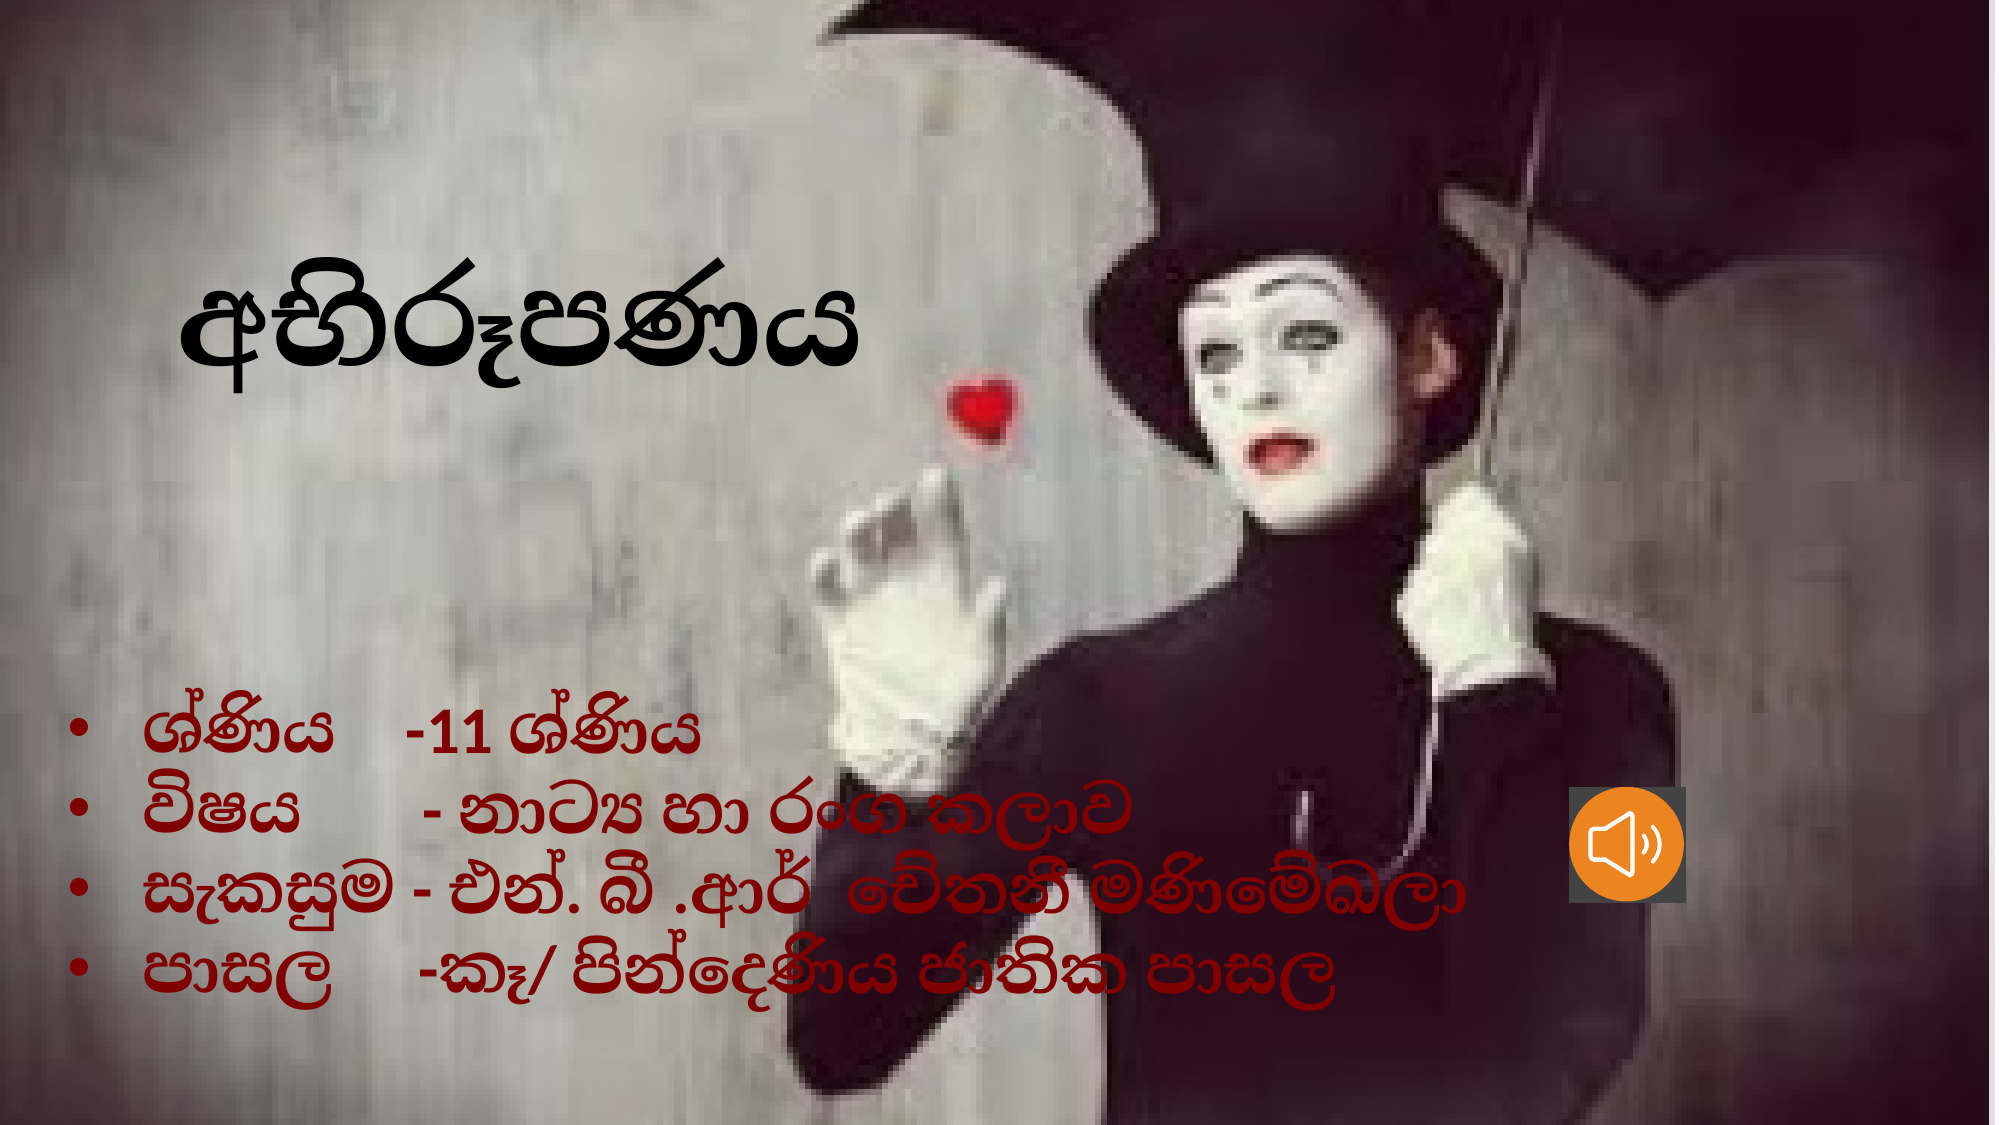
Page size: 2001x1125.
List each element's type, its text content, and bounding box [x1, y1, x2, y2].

text_box අභිරූපණය [163, 233, 1397, 399]
picture [0, 0, 2001, 1125]
text_box ශ්‍රේණිය -11 ශ්‍රේණිය විෂය - නාට්‍ය හා රංග කලාව සැකසුම - එන්. බී .ආර් චේතනී මණිමේඛලා පාසල -කෑ/ පින්දෙණිය ජාතික පාසල [52, 678, 1569, 1015]
